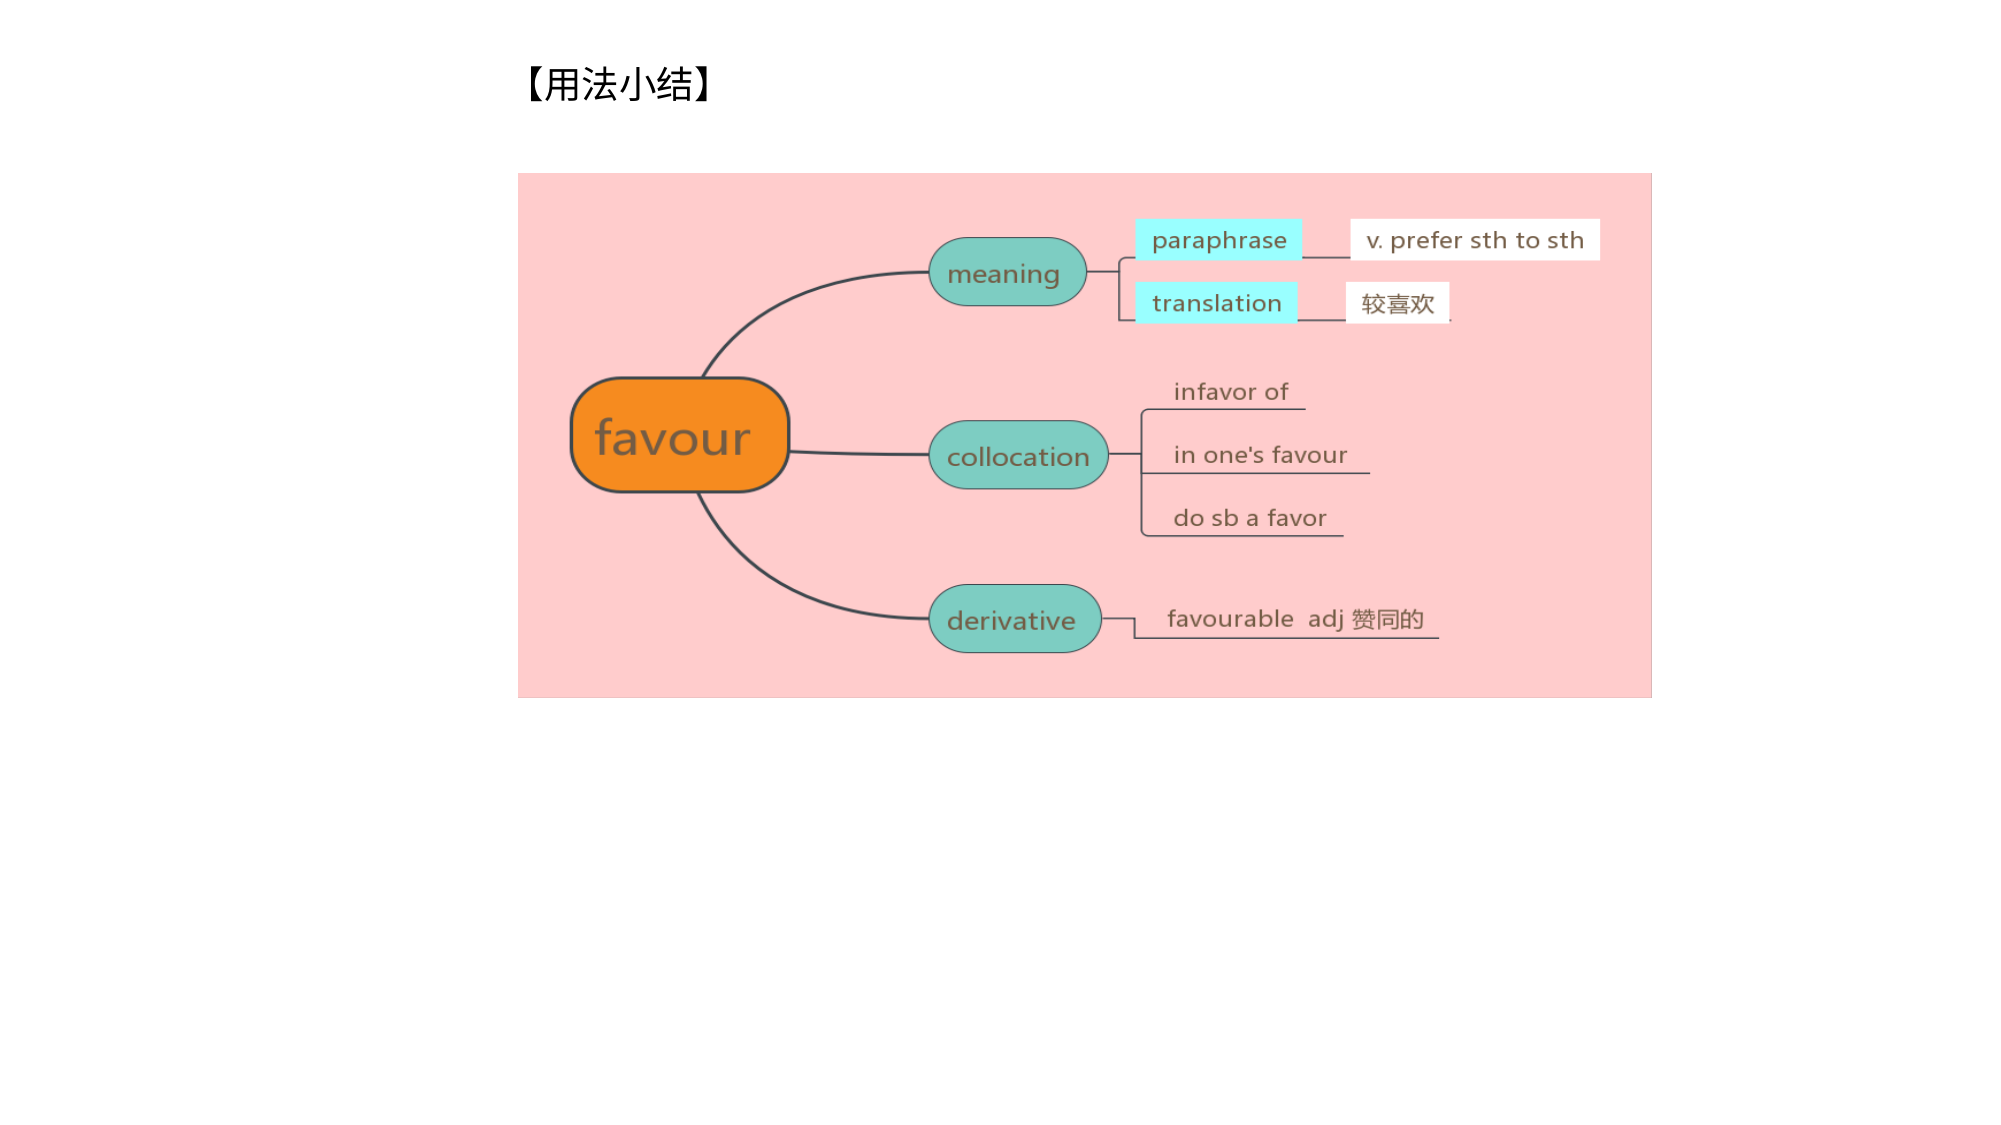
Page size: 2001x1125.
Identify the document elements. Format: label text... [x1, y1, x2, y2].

picture [518, 173, 1660, 701]
text_box 【用法小结】 [492, 56, 747, 113]
